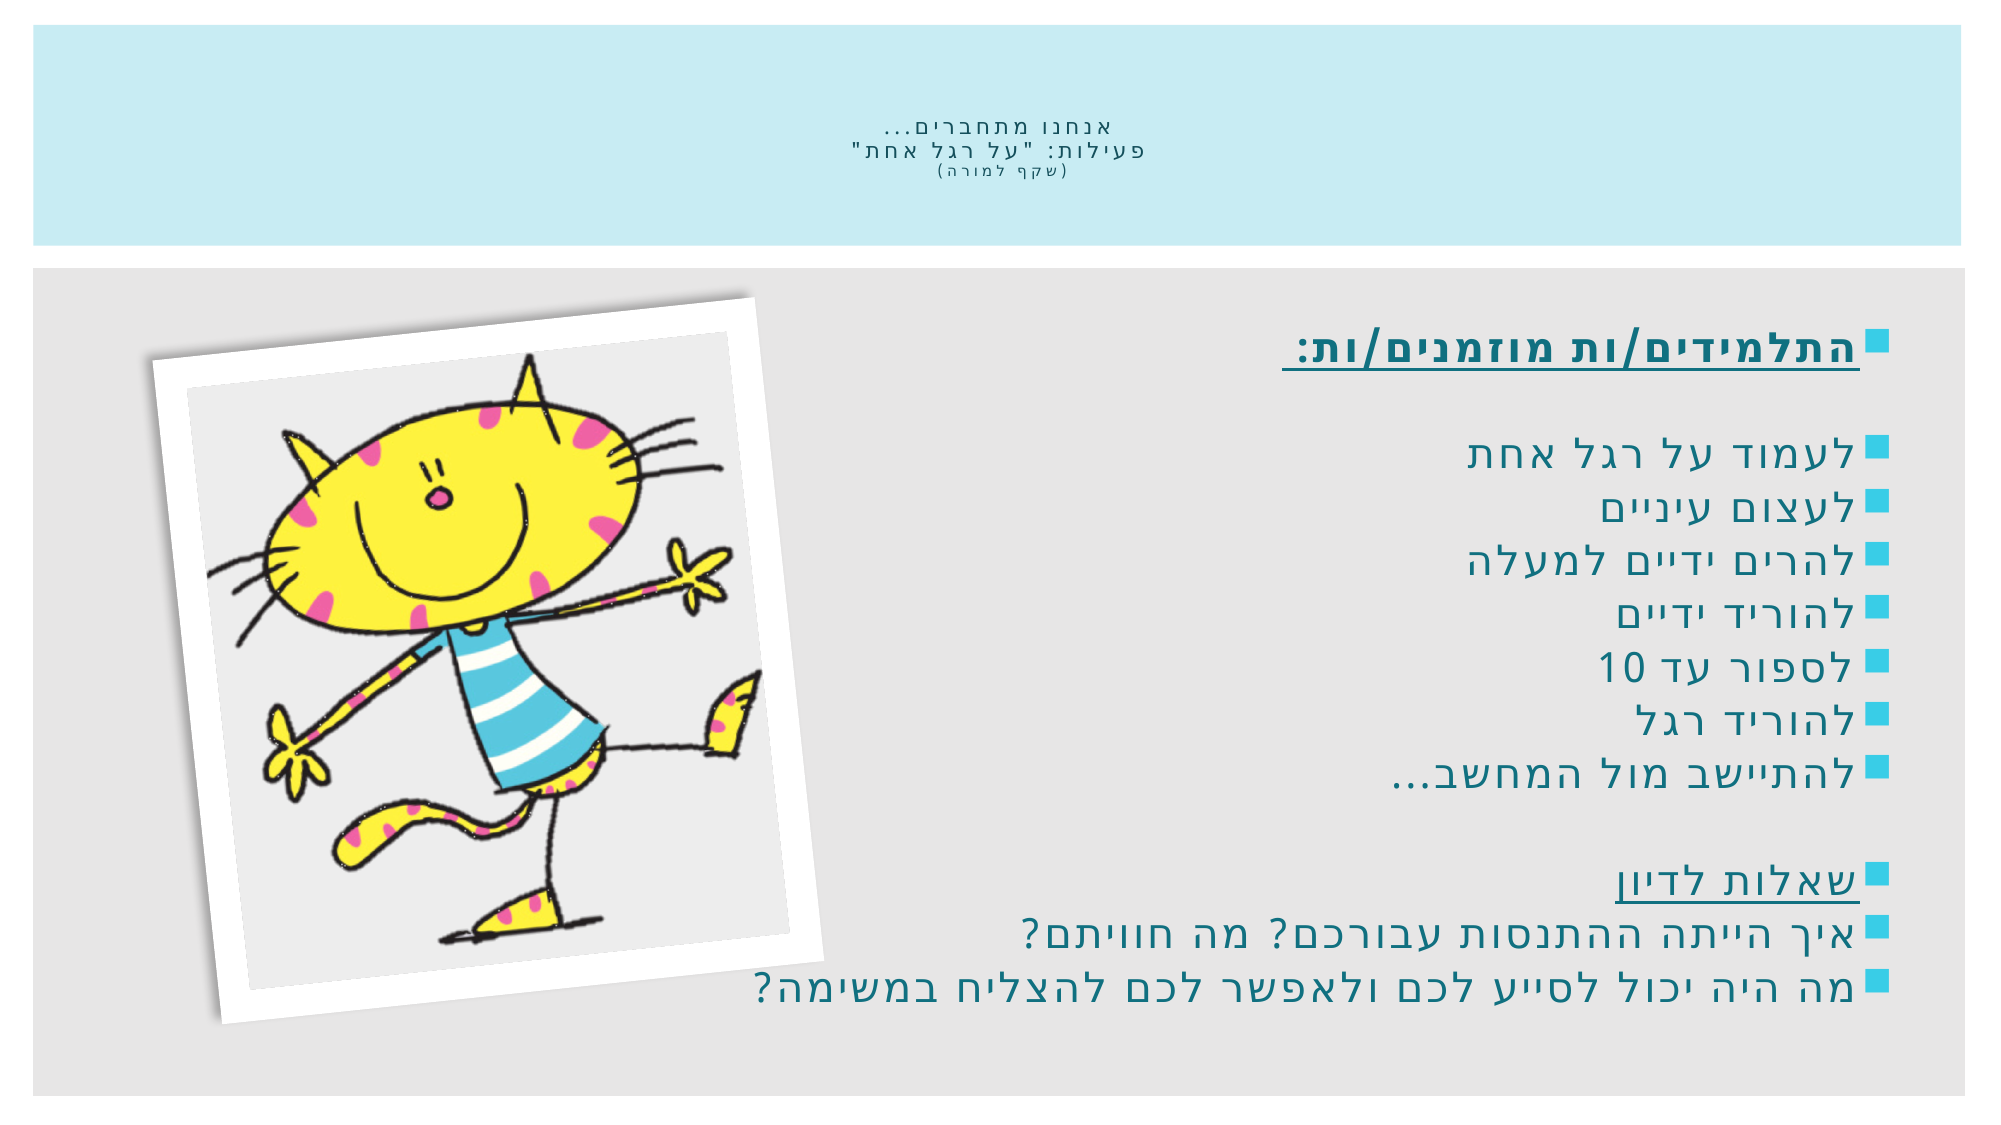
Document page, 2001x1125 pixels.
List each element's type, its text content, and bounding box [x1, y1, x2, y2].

list התלמידים/ות מוזמנים/ות: לעמוד על רגל אחת לעצום עיניים להרים ידיים למעלה להוריד ידיים לספור עד 10 להוריד רגל להתיישב מול המחשב... שאלות לדיון איך הייתה ההתנסות עבורכם? מה חוויתם? מה היה יכול לסייע לכם ולאפשר לכם להצליח במשימה? [533, 318, 1917, 1125]
title אנחנו מתחברים... פעילות: "על רגל אחת" (שקף למורה) [83, 58, 1917, 232]
picture [188, 353, 761, 989]
